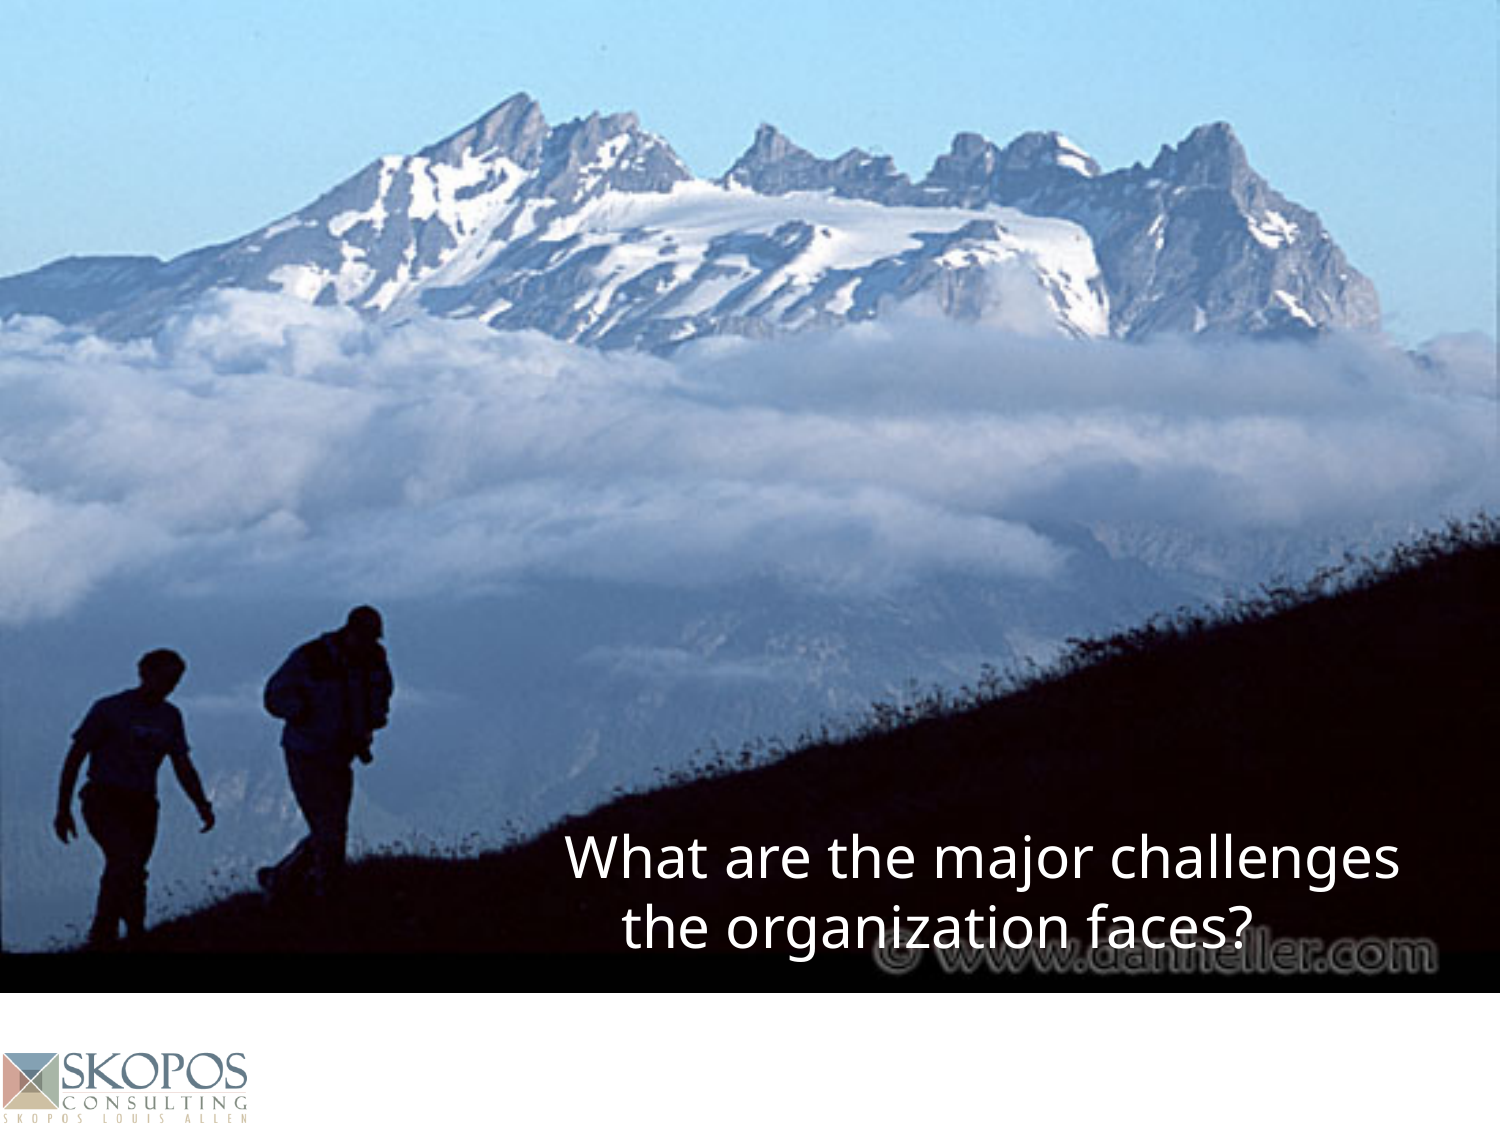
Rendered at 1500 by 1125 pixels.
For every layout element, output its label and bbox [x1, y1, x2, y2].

picture [0, 1049, 250, 1125]
list [0, 0, 1500, 993]
